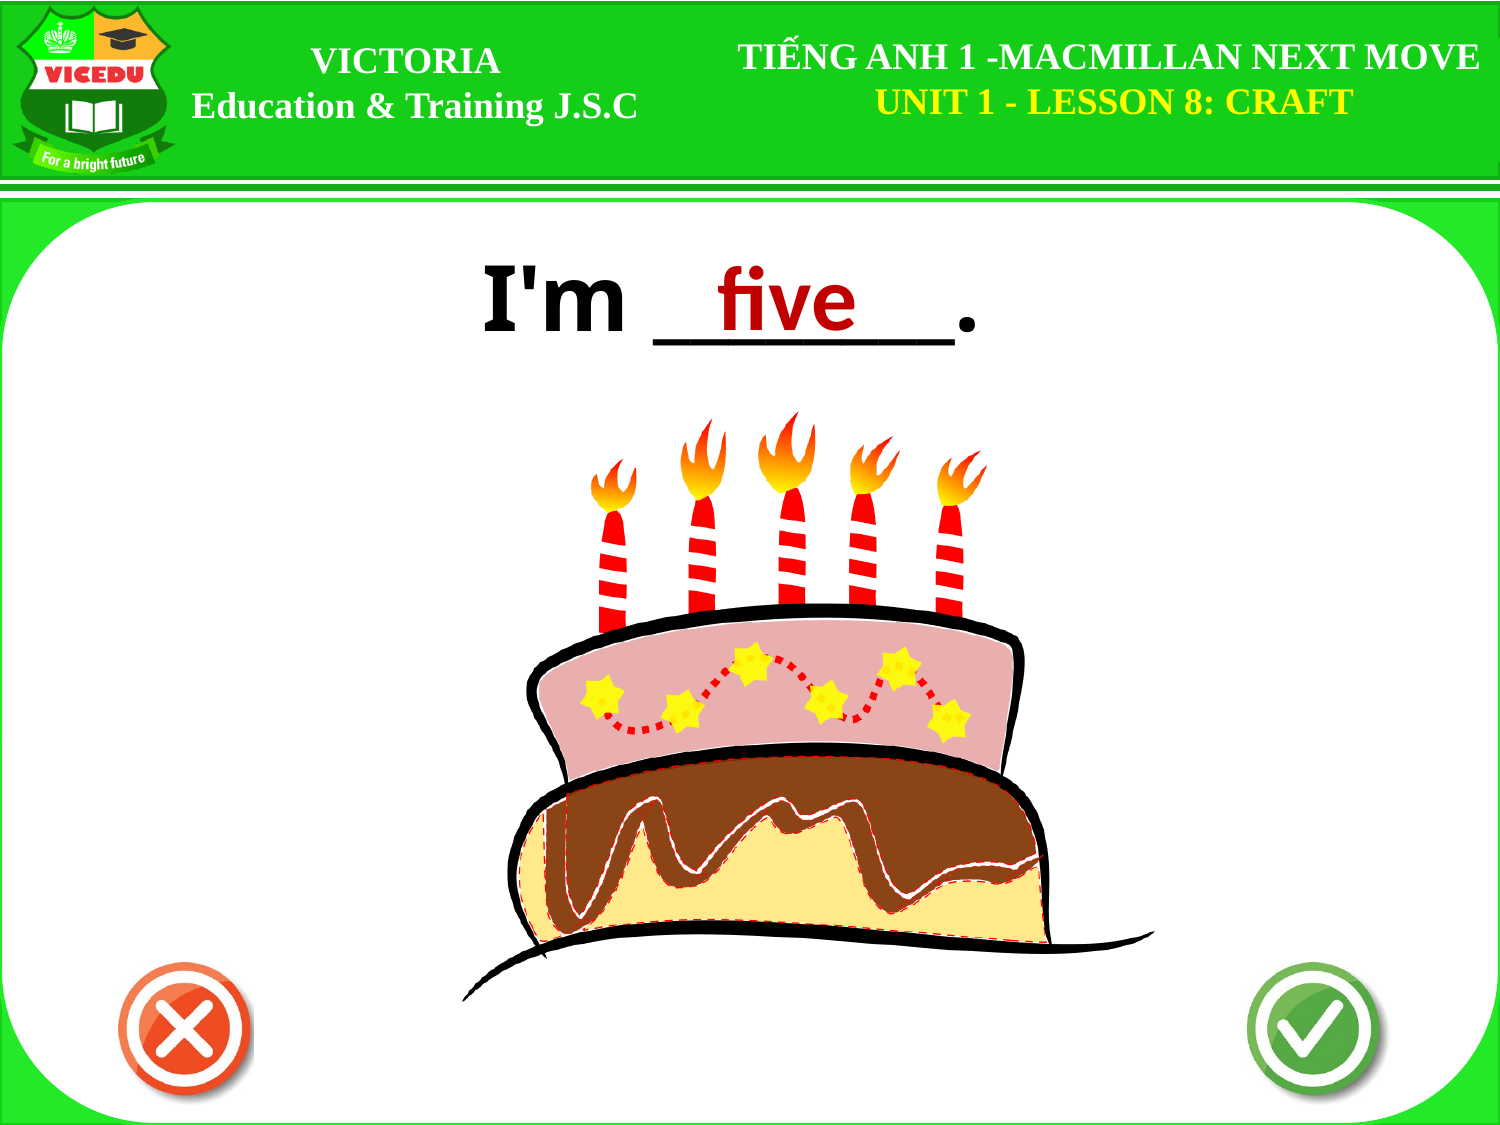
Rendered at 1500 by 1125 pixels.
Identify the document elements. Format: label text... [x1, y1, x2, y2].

picture [117, 962, 255, 1106]
text_box five [648, 248, 927, 339]
picture [462, 411, 1155, 1003]
picture [12, 5, 175, 174]
picture [1229, 962, 1393, 1106]
text_box I'm ________. [50, 232, 1438, 357]
